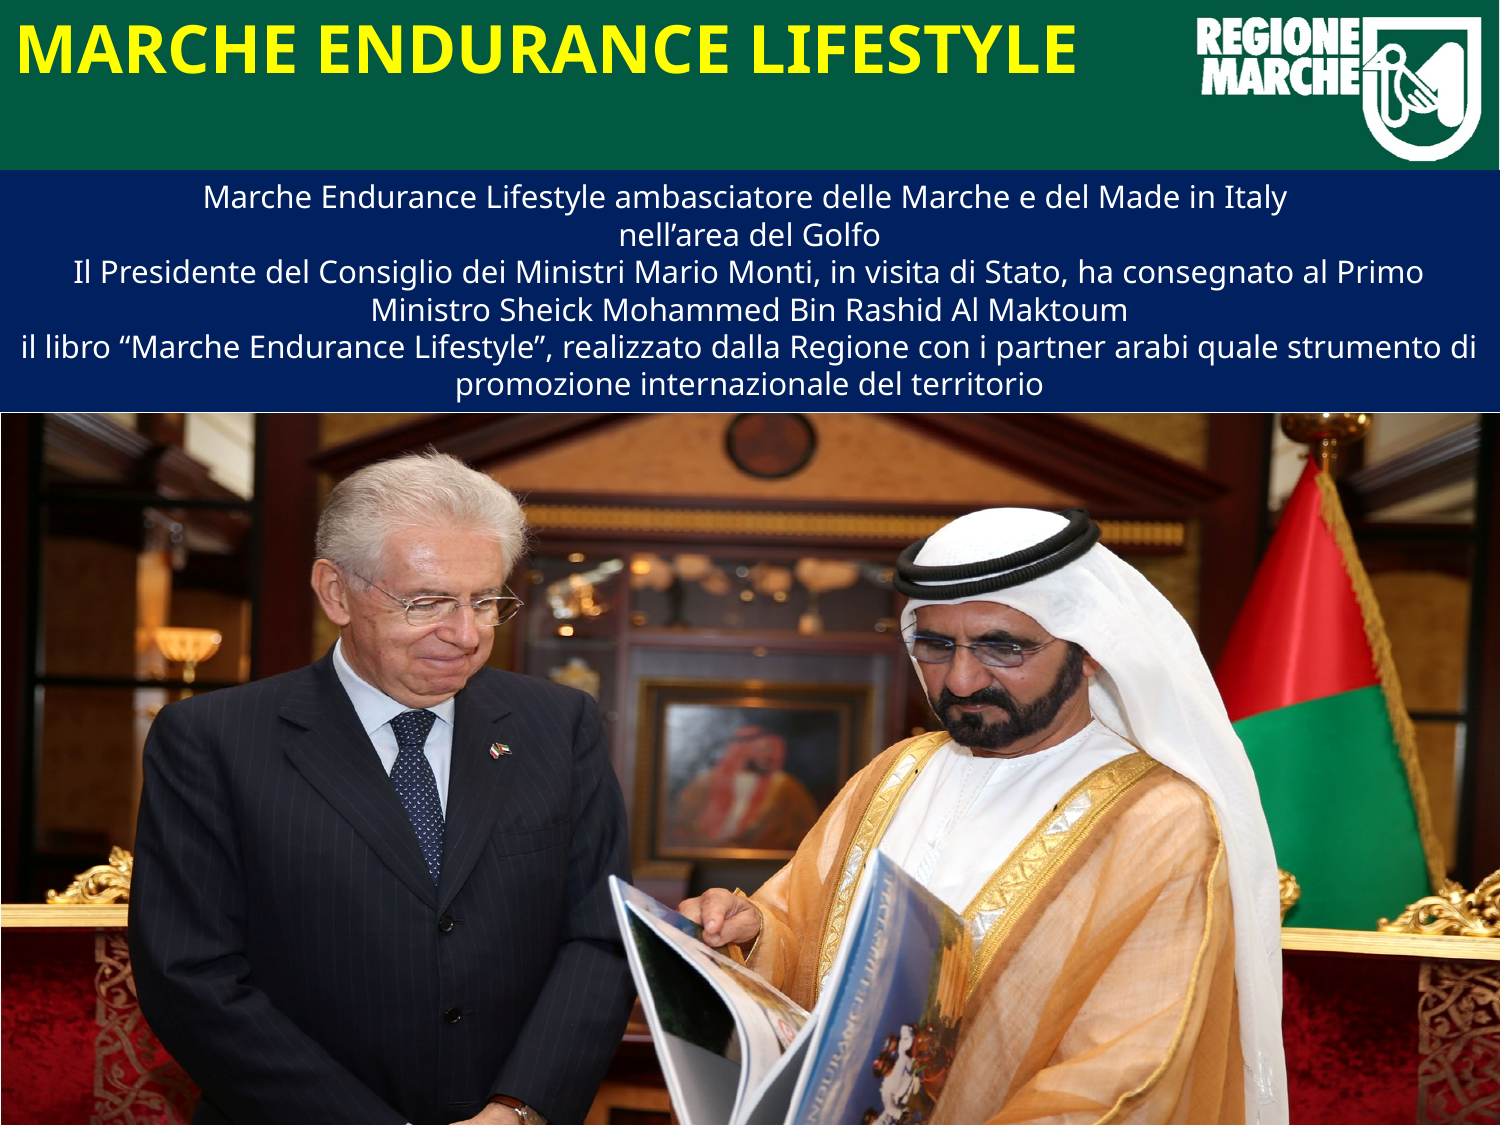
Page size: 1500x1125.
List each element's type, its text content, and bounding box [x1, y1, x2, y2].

text_box MARCHE ENDURANCE LIFESTYLE [0, 0, 1181, 95]
text_box Marche Endurance Lifestyle ambasciatore delle Marche e del Made in Italy nell’area del Golfo Il Presidente del Consiglio dei Ministri Mario Monti, in visita di Stato, ha consegnato al Primo Ministro Sheick Mohammed Bin Rashid Al Maktoum il libro “Marche Endurance Lifestyle”, realizzato dalla Regione con i partner arabi quale strumento di promozione internazionale del territorio [0, 170, 1500, 412]
picture [0, 0, 1500, 170]
picture [0, 412, 1500, 1125]
